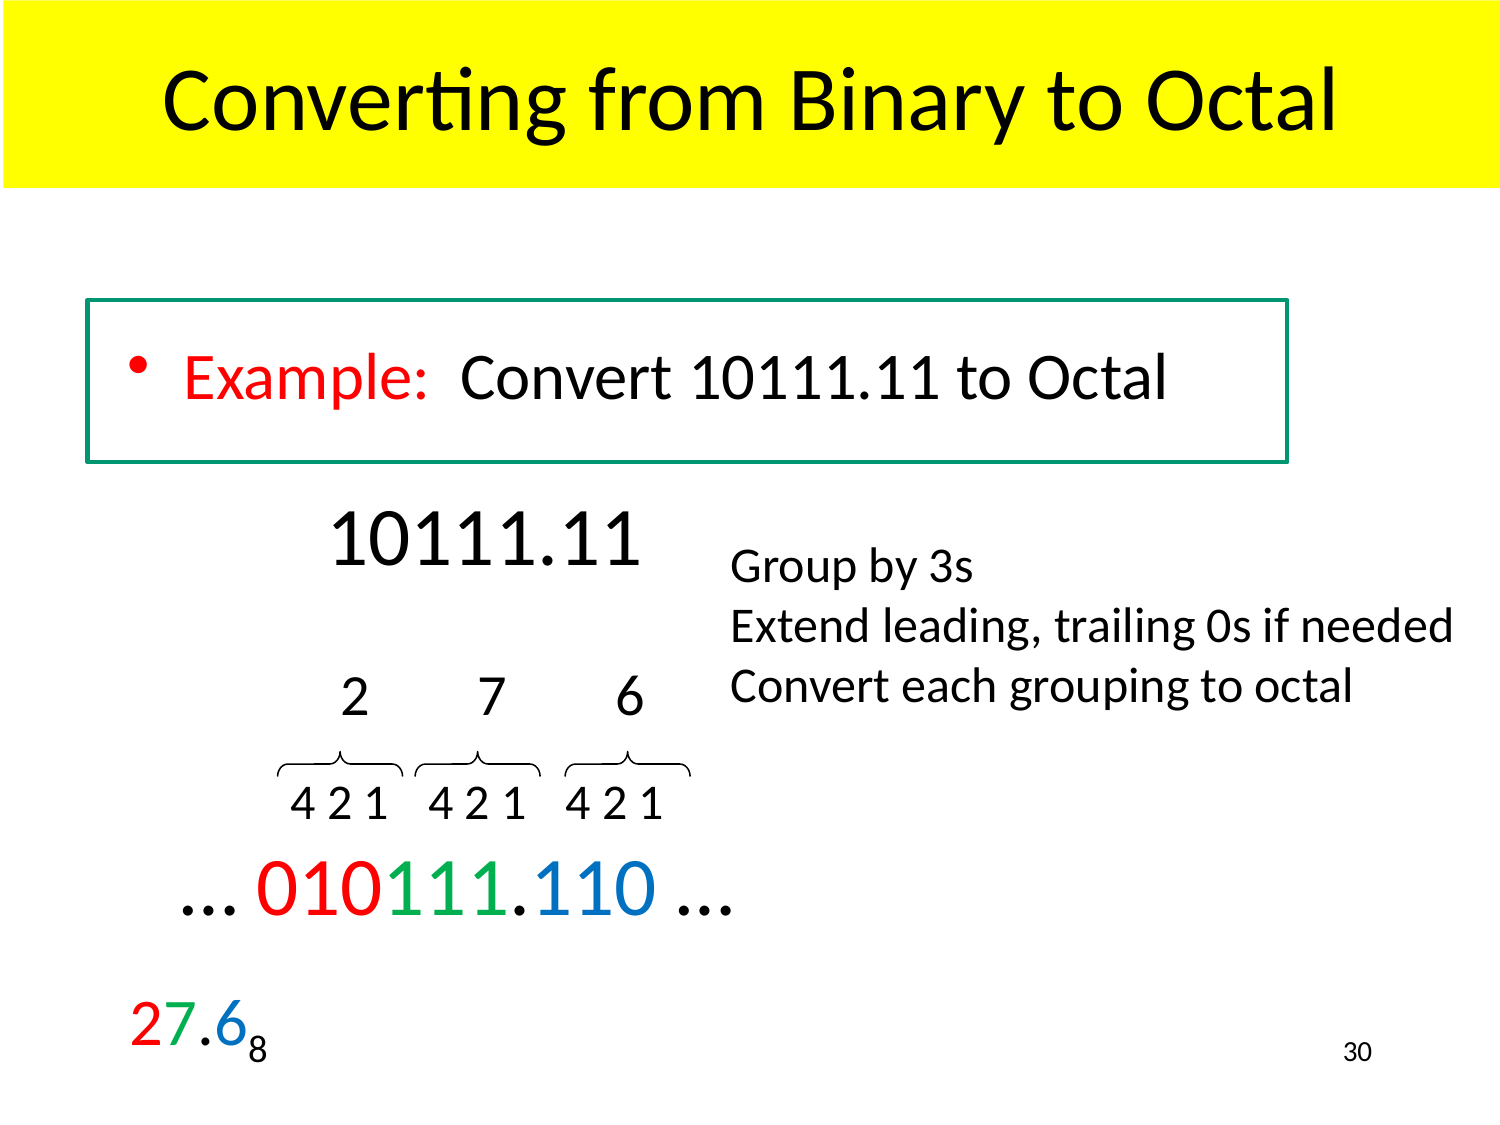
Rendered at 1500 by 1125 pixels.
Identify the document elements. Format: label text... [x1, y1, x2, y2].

text_box [472, 751, 483, 762]
text_box [622, 751, 633, 762]
list Example: Convert 10111.11 to Octal [112, 324, 1388, 1001]
text_box 4 2 1 [550, 762, 679, 838]
text_box 2 [325, 650, 385, 735]
text_box 6 [600, 650, 660, 735]
text_box [335, 751, 345, 762]
text_box 7 [462, 650, 523, 735]
text_box [85, 298, 1289, 464]
text_box 4 2 1 [276, 762, 404, 838]
text_box [679, 763, 691, 777]
text_box 27.68 [115, 971, 283, 1078]
title Converting from Binary to Octal [3, 0, 1500, 189]
text_box 10111.11 [311, 474, 658, 590]
text_box 4 2 1 [413, 762, 542, 838]
text_box Group by 3s Extend leading, trailing 0s if needed Convert each grouping to octal [716, 524, 1470, 720]
slide_number 30 [1074, 1024, 1388, 1101]
text_box … 010111.110 … [165, 825, 749, 940]
